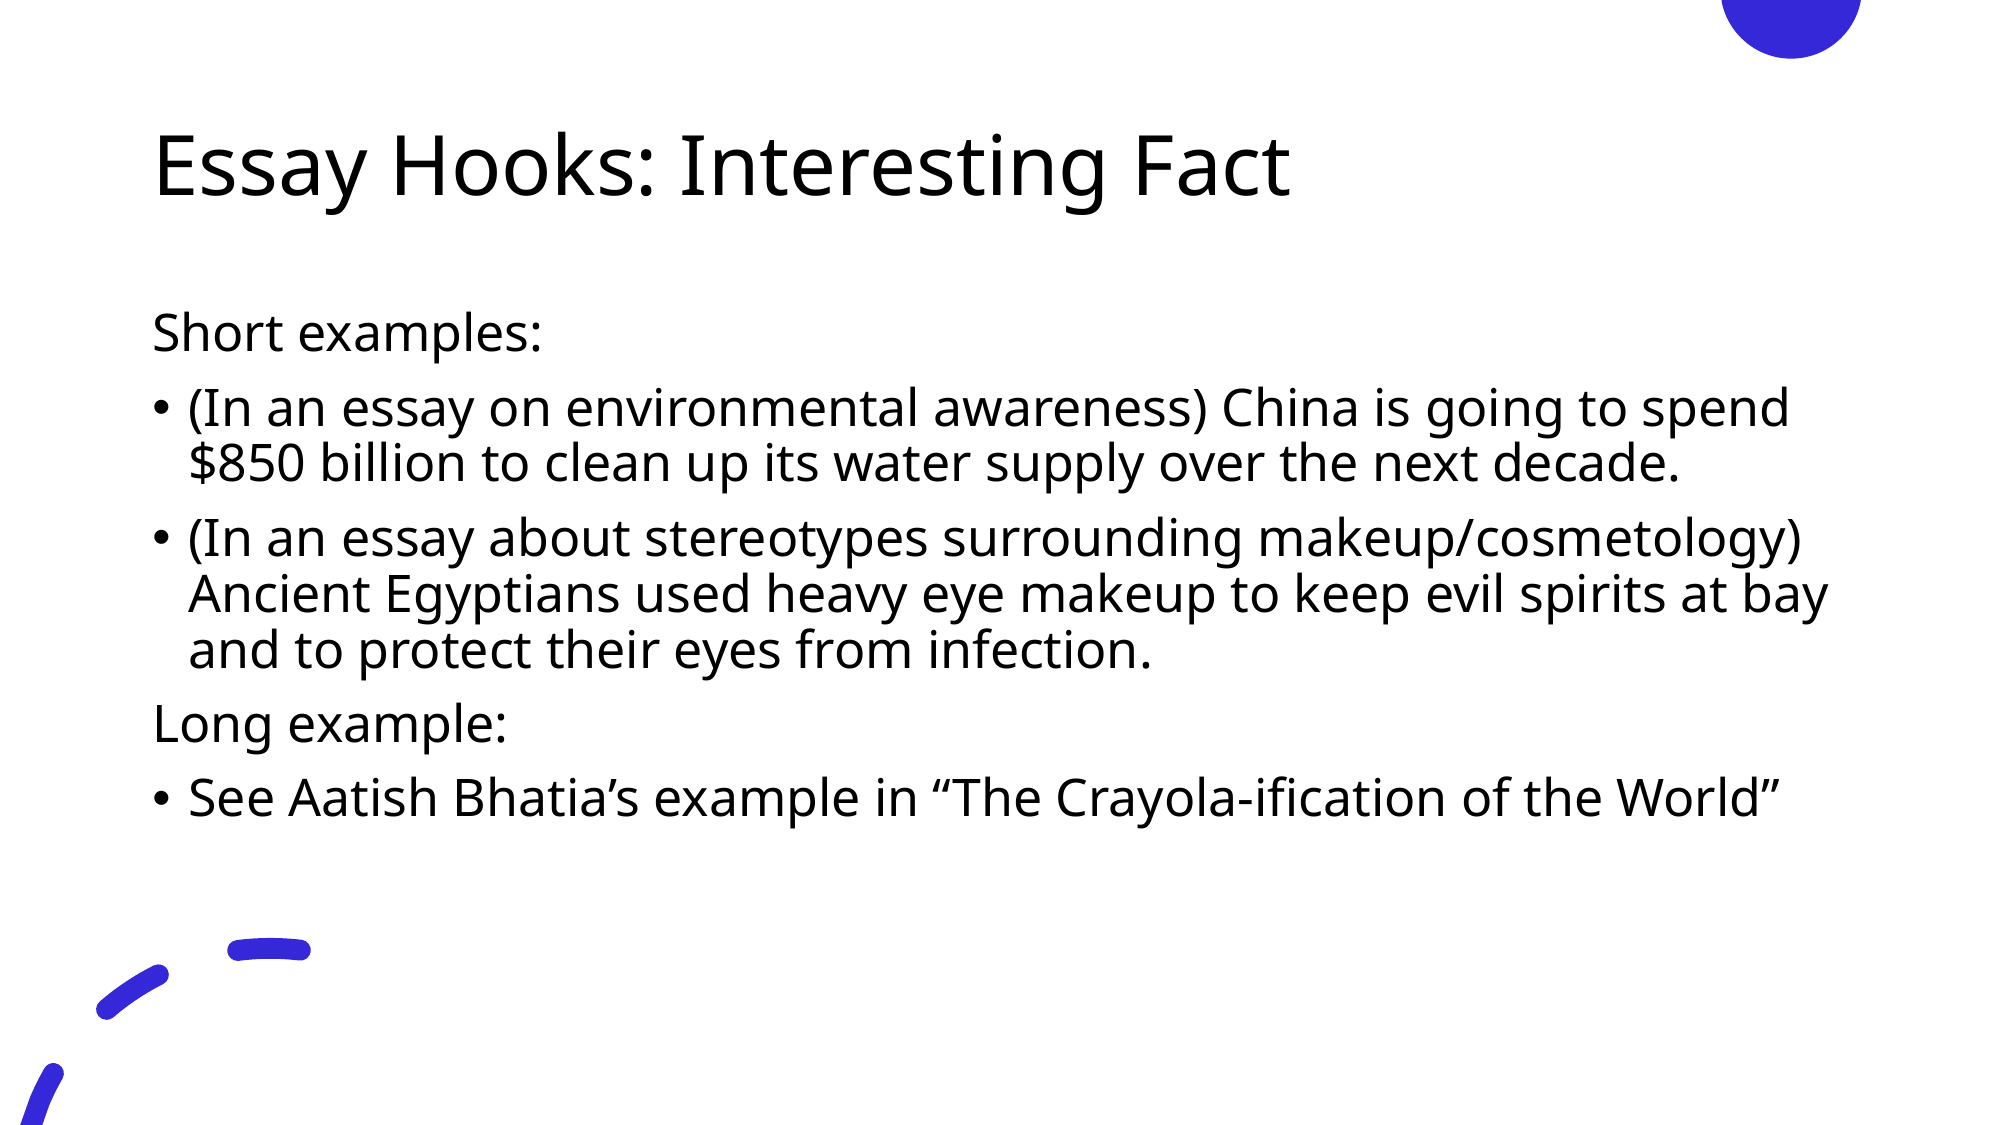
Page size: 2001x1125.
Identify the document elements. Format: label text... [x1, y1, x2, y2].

list Short examples: (In an essay on environmental awareness) China is going to spend $850 billion to clean up its water supply over the next decade. (In an essay about stereotypes surrounding makeup/cosmetology) Ancient Egyptians used heavy eye makeup to keep evil spirits at bay and to protect their eyes from infection. Long example: See Aatish Bhatia’s example in “The Crayola-ification of the World” [137, 299, 1863, 933]
title Essay Hooks: Interesting Fact [137, 59, 1863, 278]
